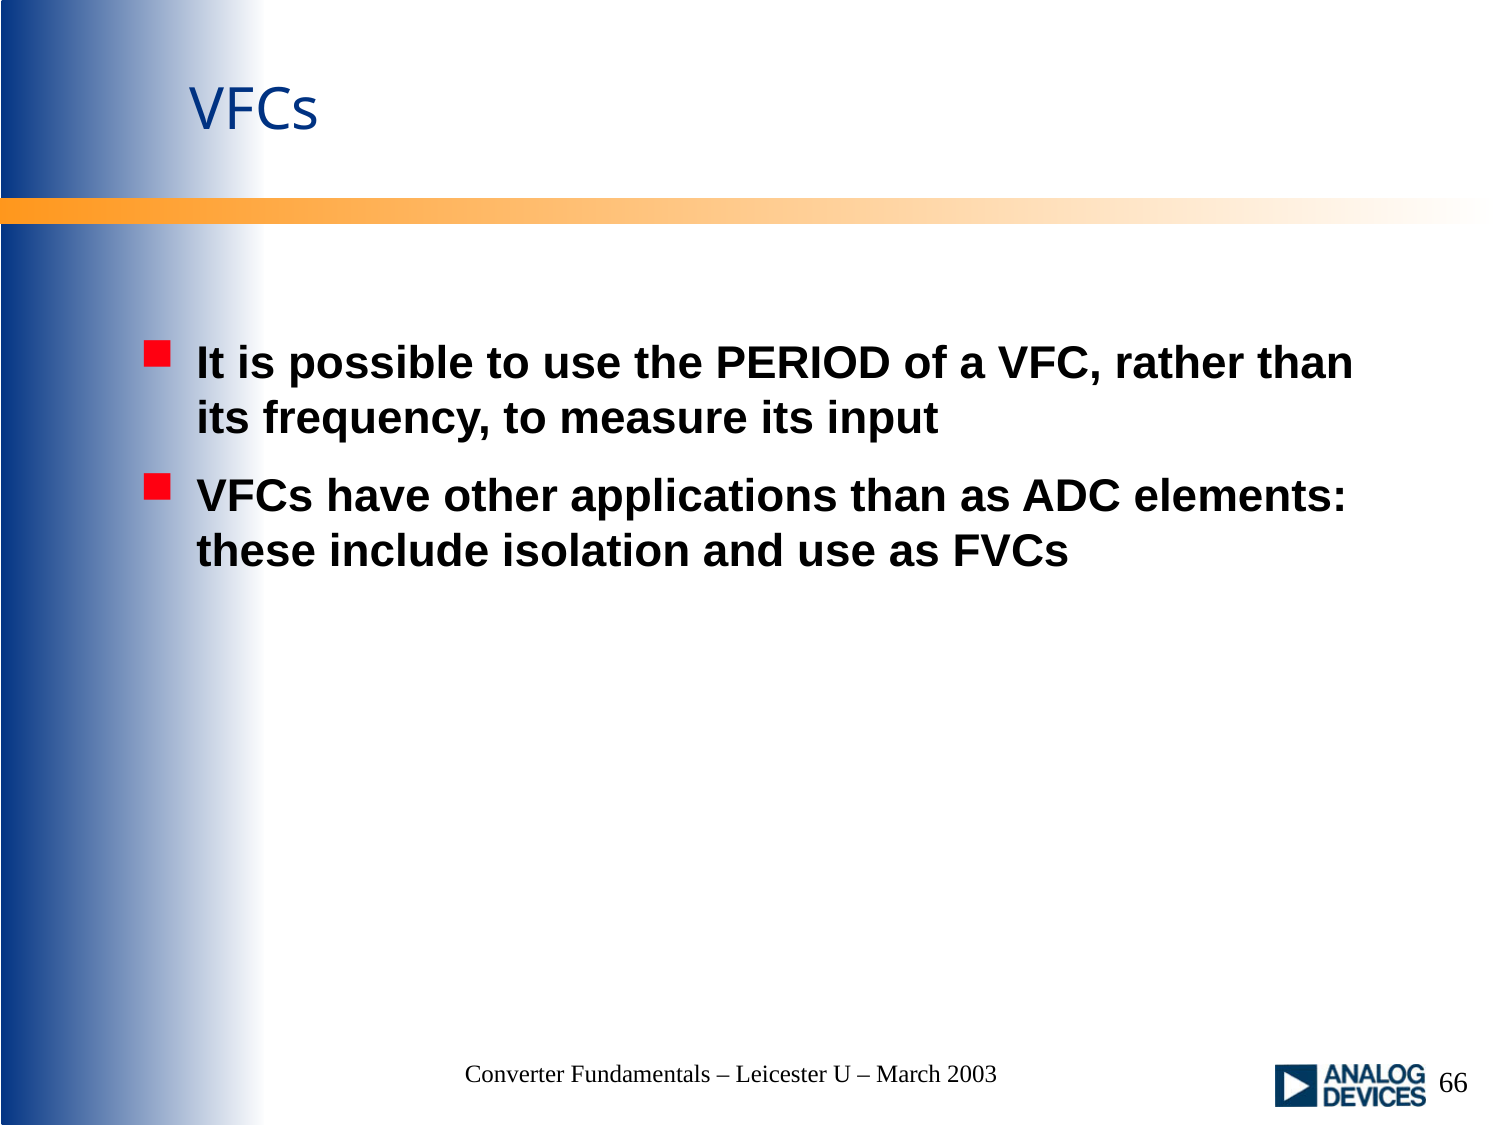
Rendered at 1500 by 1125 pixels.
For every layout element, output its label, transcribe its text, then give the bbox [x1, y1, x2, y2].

slide_number 66 [1179, 1020, 1492, 1096]
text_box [543, 198, 548, 223]
footer Converter Fundamentals – Leicester U – March 2003 [350, 1050, 1113, 1125]
list It is possible to use the PERIOD of a VFC, rather than its frequency, to measure its input VFCs have other applications than as ADC elements: these include isolation and use as FVCs [125, 324, 1400, 1000]
title VFCs [174, 62, 1450, 150]
